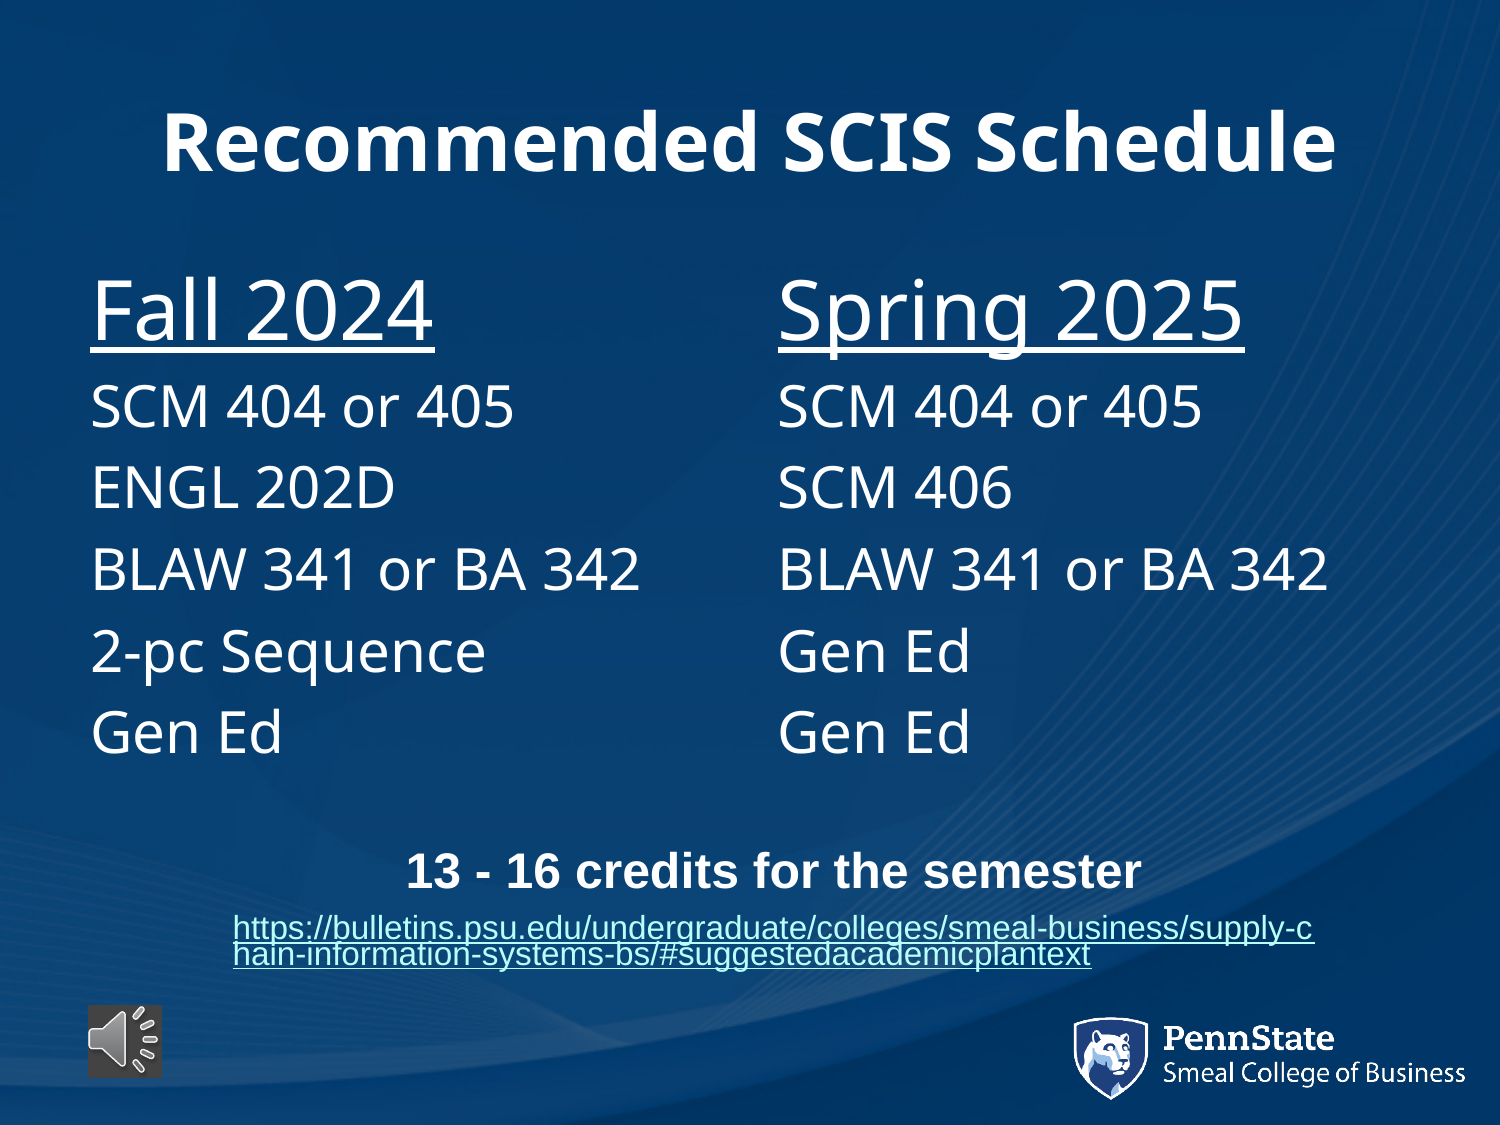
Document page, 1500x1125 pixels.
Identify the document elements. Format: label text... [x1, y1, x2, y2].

picture [0, 0, 1500, 1125]
title Recommended SCIS Schedule [75, 45, 1425, 233]
list Fall 2024 SCM 404 or 405 ENGL 202D BLAW 341 or BA 342 2-pc Sequence Gen Ed [75, 249, 738, 800]
list Spring 2025 SCM 404 or 405 SCM 406 BLAW 341 or BA 342 Gen Ed Gen Ed [762, 249, 1425, 800]
text_box 13 - 16 credits for the semester https://bulletins.psu.edu/undergraduate/colleges/smeal-business/supply-chain-information-systems-bs/#suggestedacademicplantext [187, 812, 1375, 984]
